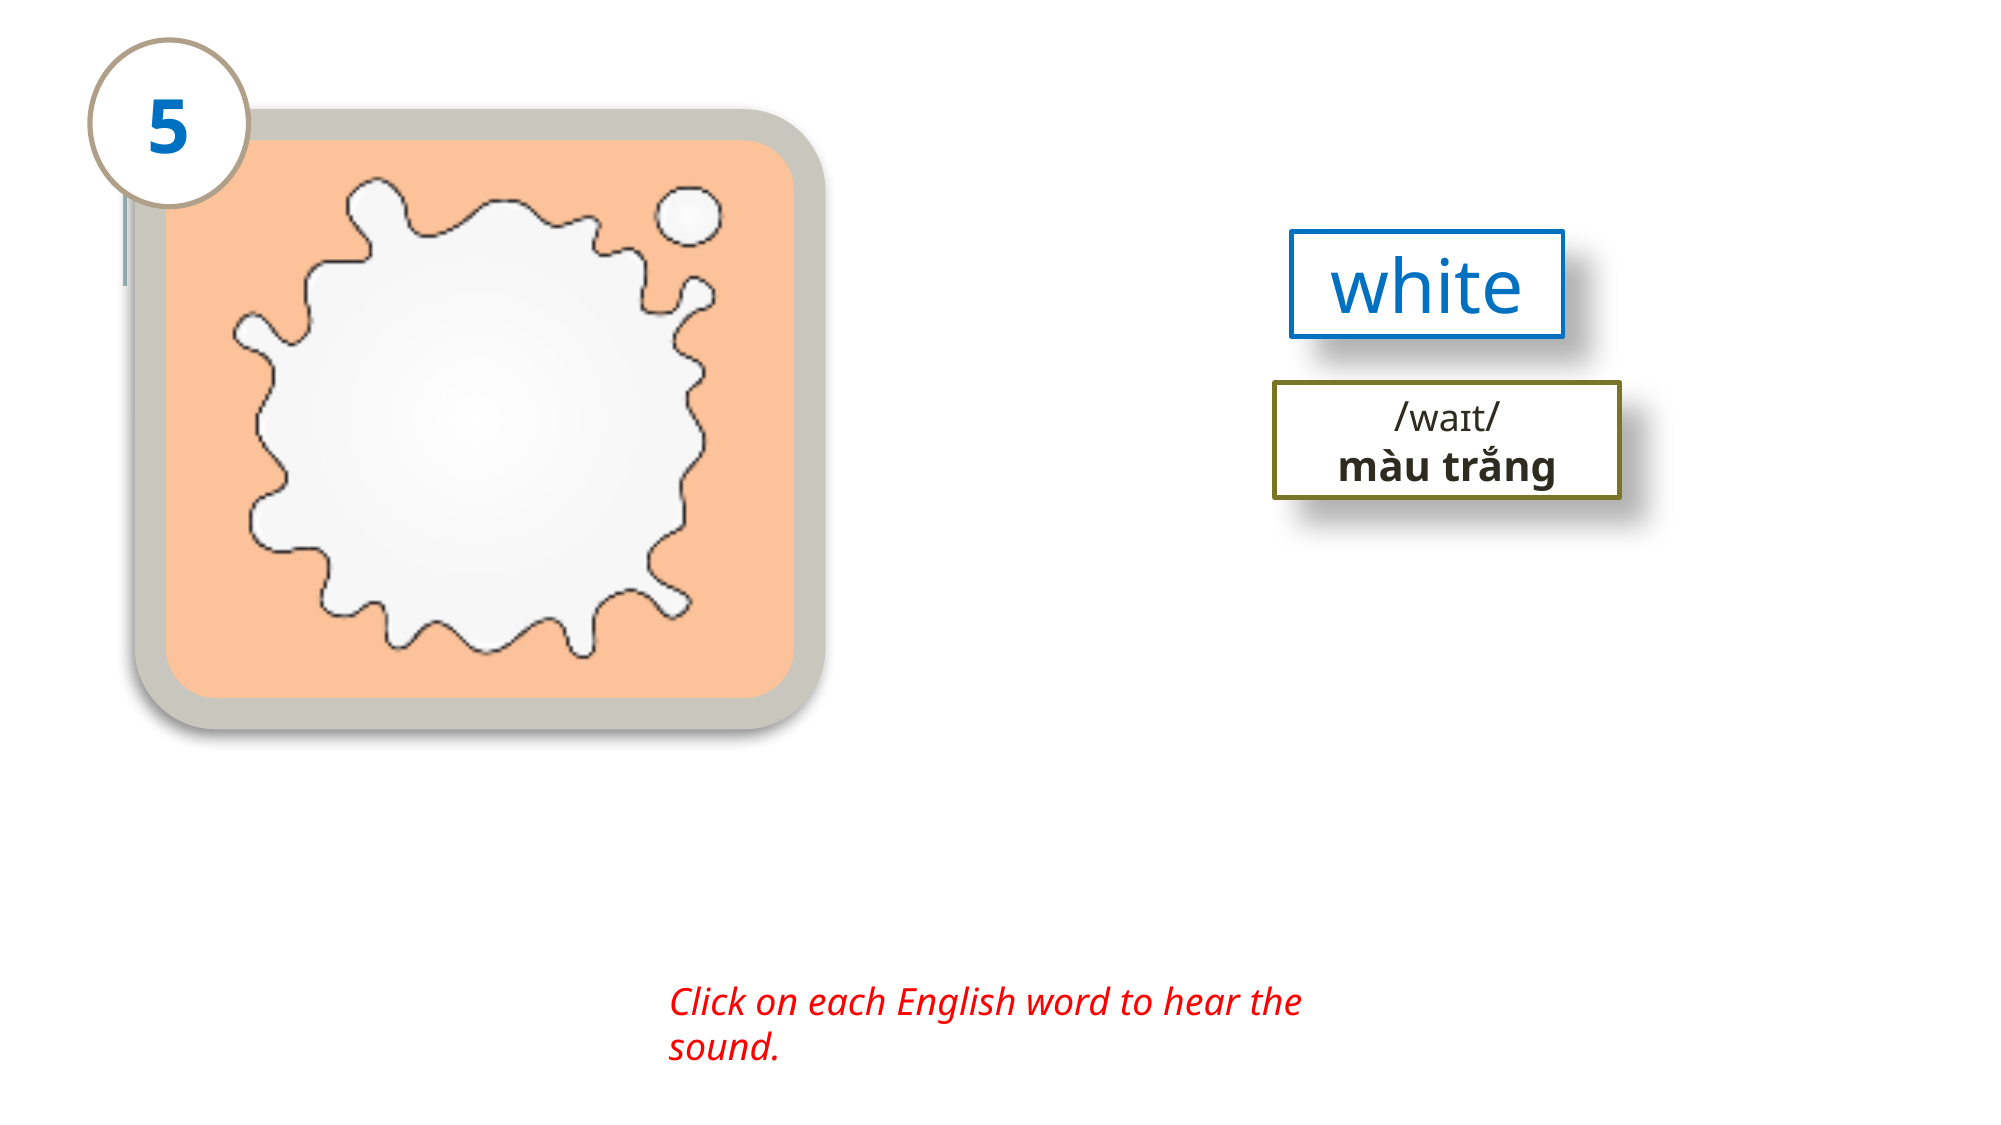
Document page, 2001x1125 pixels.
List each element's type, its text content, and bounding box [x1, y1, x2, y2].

text_box Click on each English word to hear the sound. [654, 970, 1427, 1076]
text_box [89, 39, 810, 714]
text_box white [1291, 231, 1563, 337]
text_box /waɪt/ màu trắng [1274, 382, 1620, 498]
